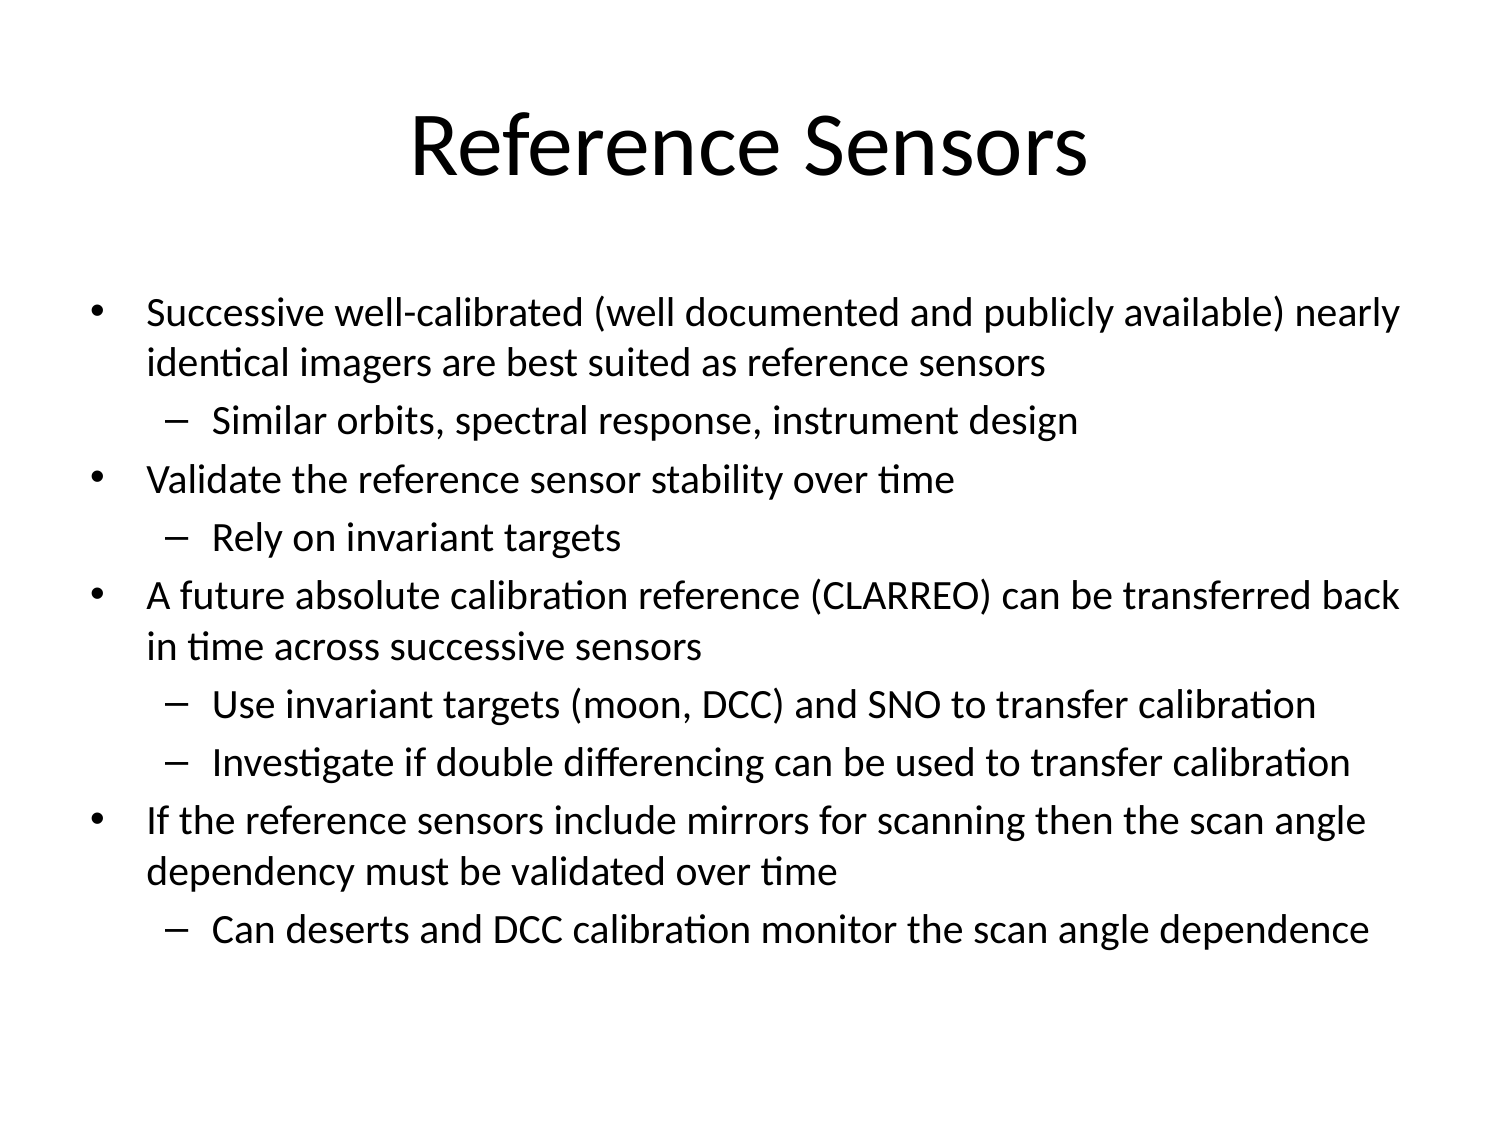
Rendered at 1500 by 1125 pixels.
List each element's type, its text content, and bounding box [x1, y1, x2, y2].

title Reference Sensors [75, 45, 1425, 233]
list Successive well-calibrated (well documented and publicly available) nearly identical imagers are best suited as reference sensors Similar orbits, spectral response, instrument design Validate the reference sensor stability over time Rely on invariant targets A future absolute calibration reference (CLARREO) can be transferred back in time across successive sensors Use invariant targets (moon, DCC) and SNO to transfer calibration Investigate if double differencing can be used to transfer calibration If the reference sensors include mirrors for scanning then the scan angle dependency must be validated over time Can deserts and DCC calibration monitor the scan angle dependence [75, 277, 1425, 1084]
